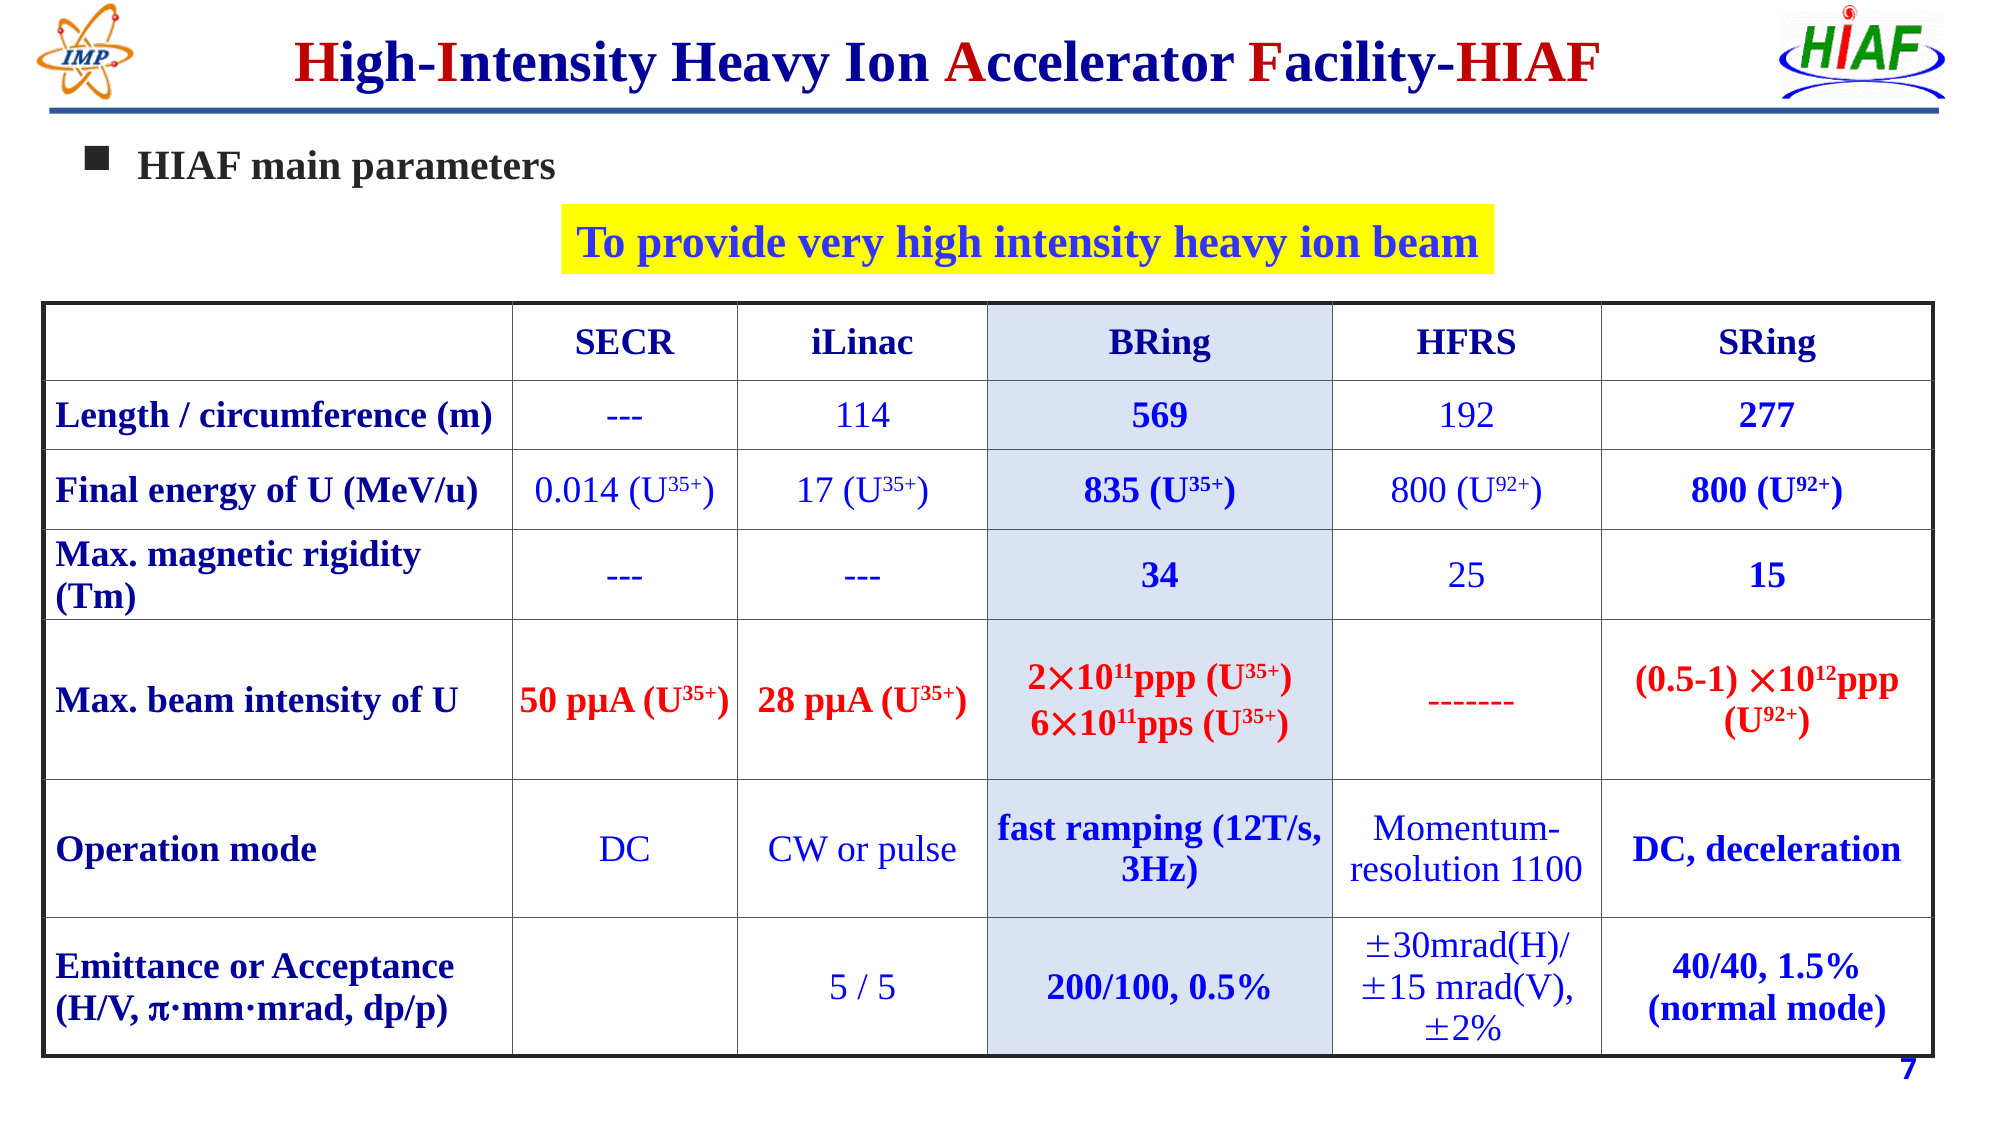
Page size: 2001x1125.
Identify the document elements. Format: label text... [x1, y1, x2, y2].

table_cell 25 [1333, 530, 1601, 619]
text_box [1650, 107, 1939, 114]
table_cell 21011ppp (U35+) 61011pps (U35+) [988, 620, 1332, 779]
table_cell Length / circumference (m) [46, 381, 512, 449]
text_box [49, 107, 246, 114]
table_cell ------- [1333, 620, 1601, 779]
table_cell Emittance or Acceptance (H/V, ·mm·mrad, dp/p) [46, 918, 512, 1054]
table_cell 200/100, 0.5% [988, 918, 1332, 1054]
table_cell 50 pμA (U35+) [513, 620, 737, 779]
table_cell 800 (U92+) [1333, 450, 1601, 529]
table_cell 114 [738, 381, 987, 449]
table_header HFRS [1333, 305, 1601, 380]
table_header iLinac [738, 305, 987, 380]
table_cell 40/40, 1.5% (normal mode) [1602, 918, 1931, 1054]
picture [36, 3, 134, 100]
table_cell 277 [1602, 381, 1931, 449]
table_cell DC, deceleration [1602, 780, 1931, 917]
table_cell CW or pulse [738, 780, 987, 917]
table_cell fast ramping (12T/s, 3Hz) [988, 780, 1332, 917]
picture [1779, 5, 1946, 99]
table_cell 15 [1602, 530, 1931, 619]
table_cell 569 [988, 381, 1332, 449]
slide_number 7 [1832, 1042, 1985, 1103]
table_cell Operation mode [46, 780, 512, 917]
table_cell --- [738, 530, 987, 619]
table_cell Final energy of U (MeV/u) [46, 450, 512, 529]
table_cell 28 pμA (U35+) [738, 620, 987, 779]
table_cell [513, 918, 737, 1054]
table_header SRing [1602, 305, 1931, 380]
text_box To provide very high intensity heavy ion beam [561, 204, 1495, 274]
table_header [46, 305, 512, 380]
table_cell 835 (U35+) [988, 450, 1332, 529]
text_box High-Intensity Heavy Ion Accelerator Facility-HIAF [246, 0, 1650, 123]
table_cell 0.014 (U35+) [513, 450, 737, 529]
table_header BRing [988, 305, 1332, 380]
table_cell Momentum-resolution 1100 [1333, 780, 1601, 917]
table_cell 17 (U35+) [738, 450, 987, 529]
table_cell 800 (U92+) [1602, 450, 1931, 529]
table_cell (0.5-1) 1012ppp (U92+) [1602, 620, 1931, 779]
table_cell 5 / 5 [738, 918, 987, 1054]
table_header SECR [513, 305, 737, 380]
table_cell 30mrad(H)/15 mrad(V), 2% [1333, 918, 1601, 1054]
text_box HIAF main parameters [66, 130, 572, 196]
table_cell --- [513, 381, 737, 449]
table_cell DC [513, 780, 737, 917]
table_cell Max. magnetic rigidity (Tm) [46, 530, 512, 619]
table_cell --- [513, 530, 737, 619]
table_cell 192 [1333, 381, 1601, 449]
table_cell 34 [988, 530, 1332, 619]
table_cell Max. beam intensity of U [46, 620, 512, 779]
